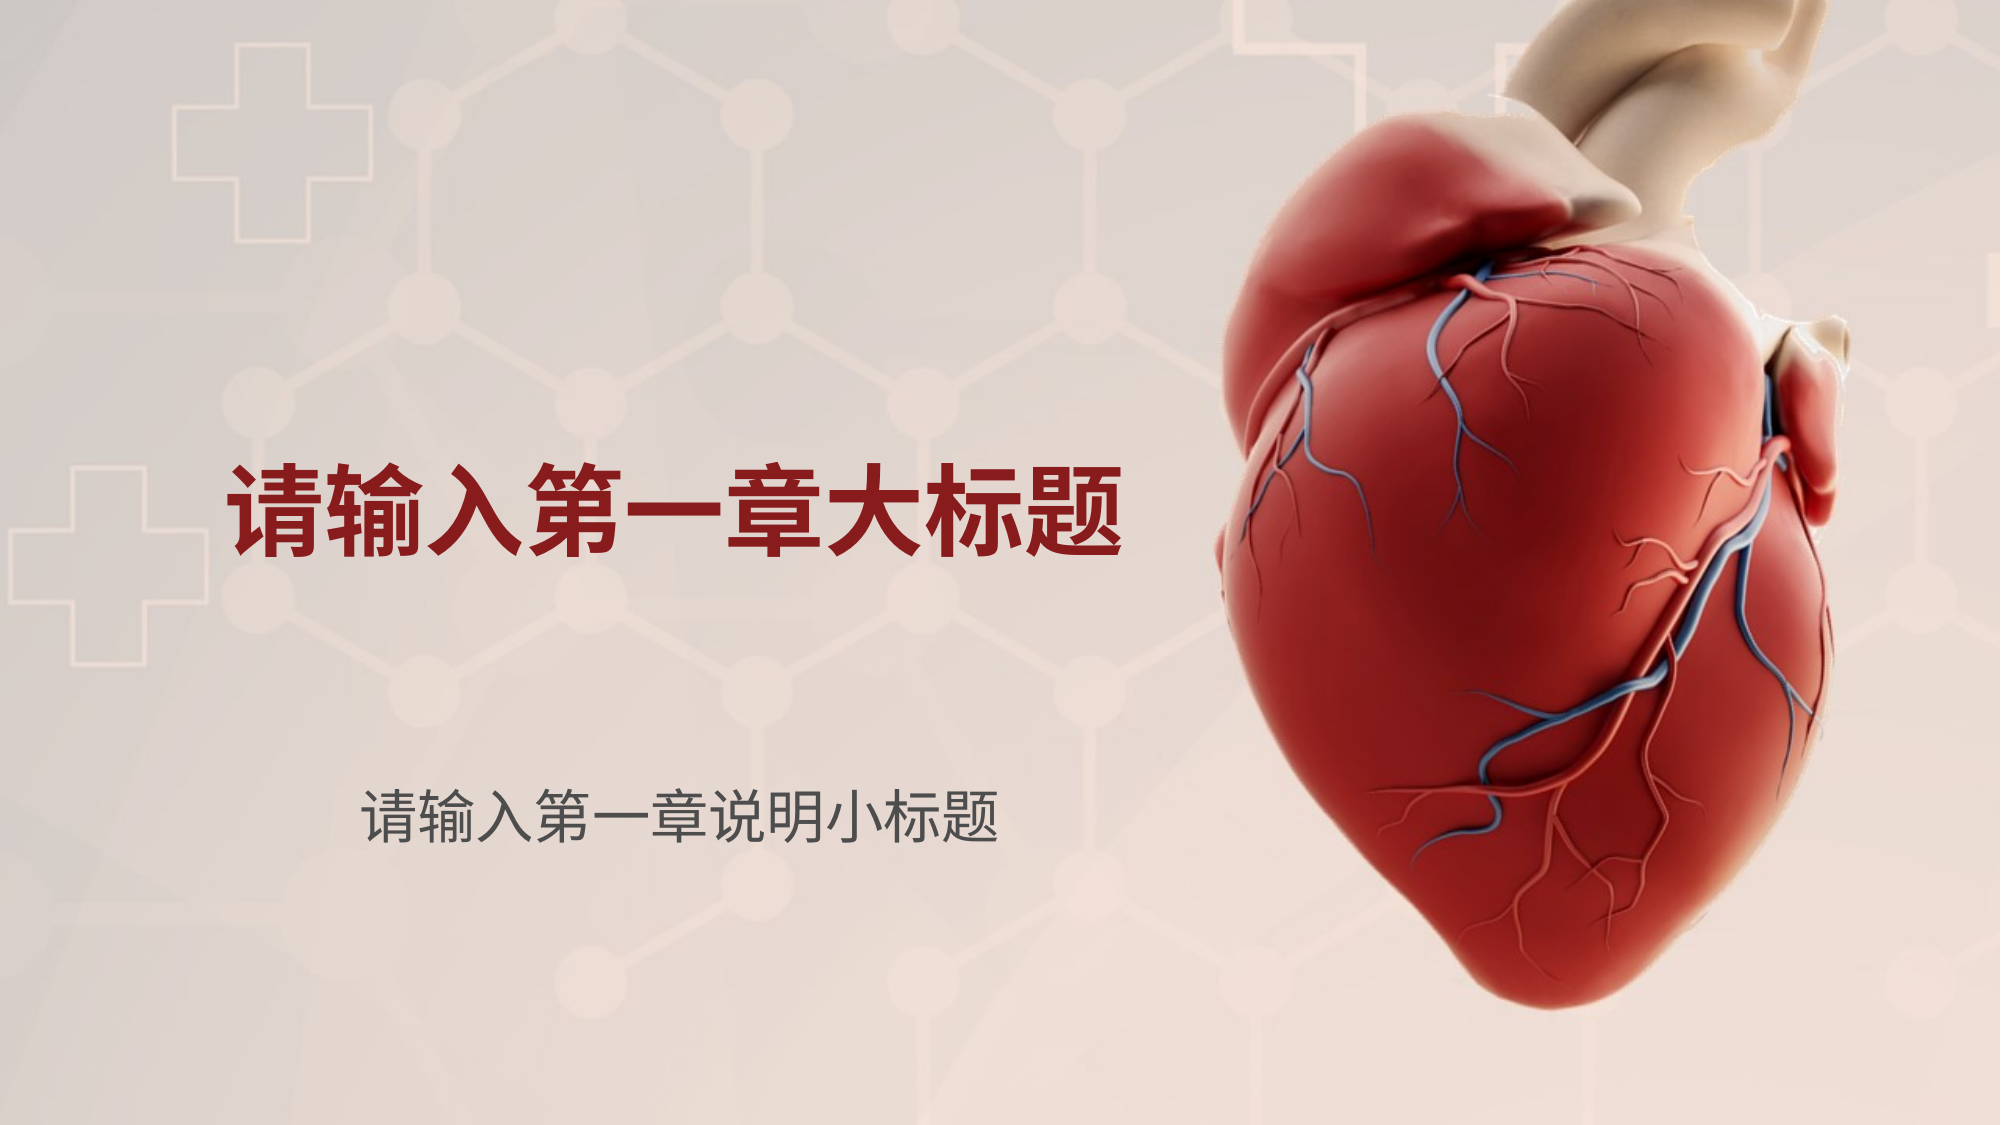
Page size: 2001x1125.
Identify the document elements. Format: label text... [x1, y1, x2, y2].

picture [0, 0, 2000, 1125]
title 请输入第一章大标题 [160, 242, 1189, 716]
list 请输入第一章说明小标题 [232, 737, 1127, 889]
